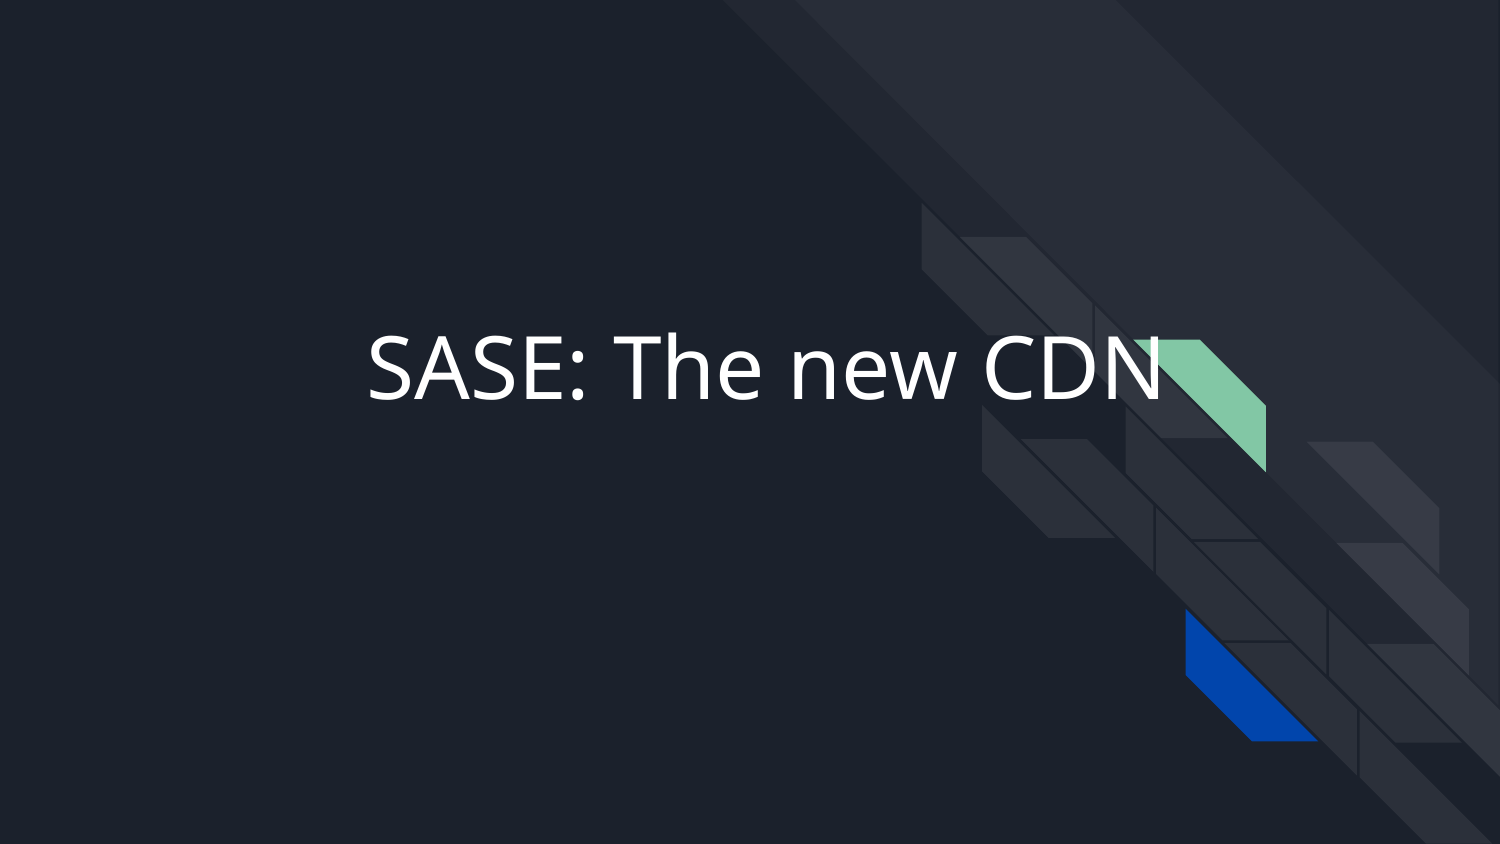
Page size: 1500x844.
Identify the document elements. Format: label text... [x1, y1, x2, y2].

title SASE: The new CDN [189, 296, 1344, 447]
